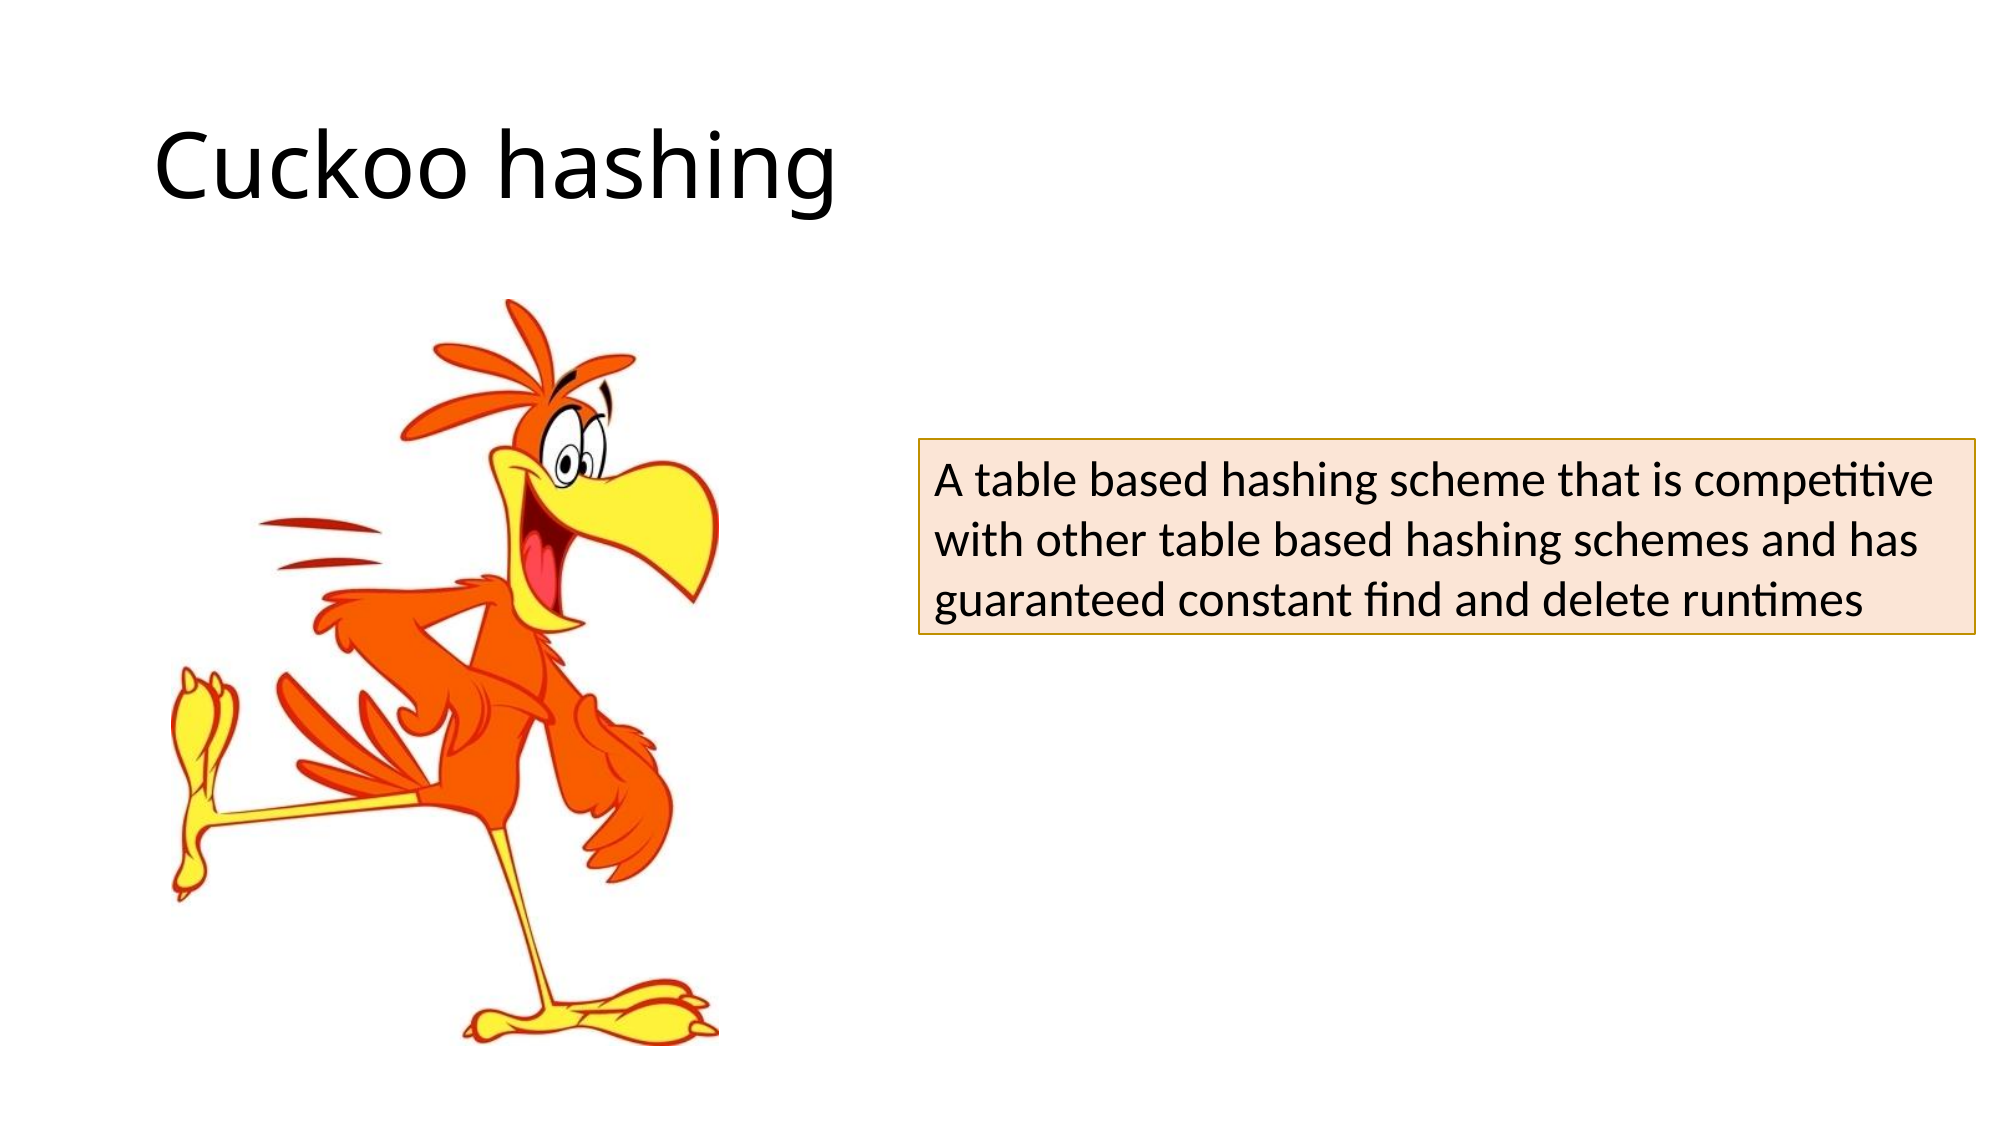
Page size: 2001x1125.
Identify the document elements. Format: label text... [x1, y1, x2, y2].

picture [171, 299, 719, 1046]
title Cuckoo hashing [137, 59, 1863, 278]
text_box A table based hashing scheme that is competitive with other table based hashing schemes and has guaranteed constant find and delete runtimes [919, 439, 1976, 634]
